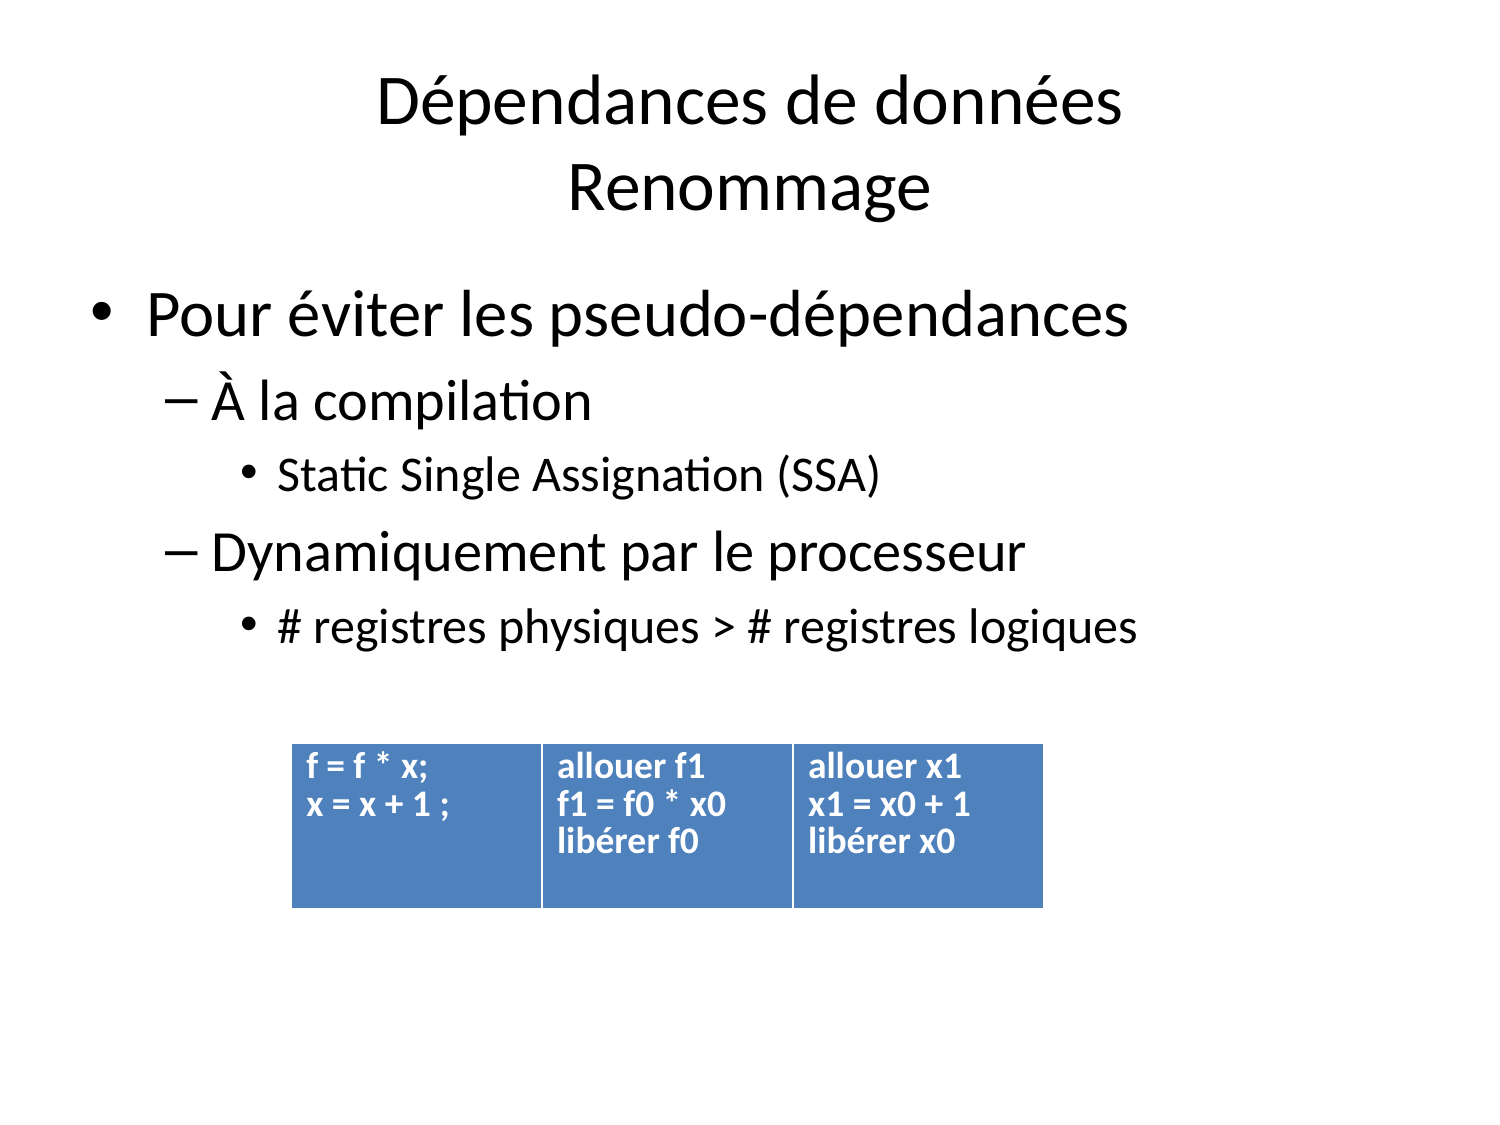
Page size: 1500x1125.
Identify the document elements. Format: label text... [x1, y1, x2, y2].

title Dépendances de données Renommage [75, 45, 1425, 233]
table_header allouer f1 f1 = f0 * x0 libérer f0 [543, 744, 792, 908]
list Pour éviter les pseudo-dépendances À la compilation Static Single Assignation (SSA) Dynamiquement par le processeur # registres physiques > # registres logiques [75, 262, 1425, 1005]
table_header f = f * x; x = x + 1 ; [292, 744, 541, 908]
table_header allouer x1 x1 = x0 + 1 libérer x0 [794, 744, 1043, 908]
